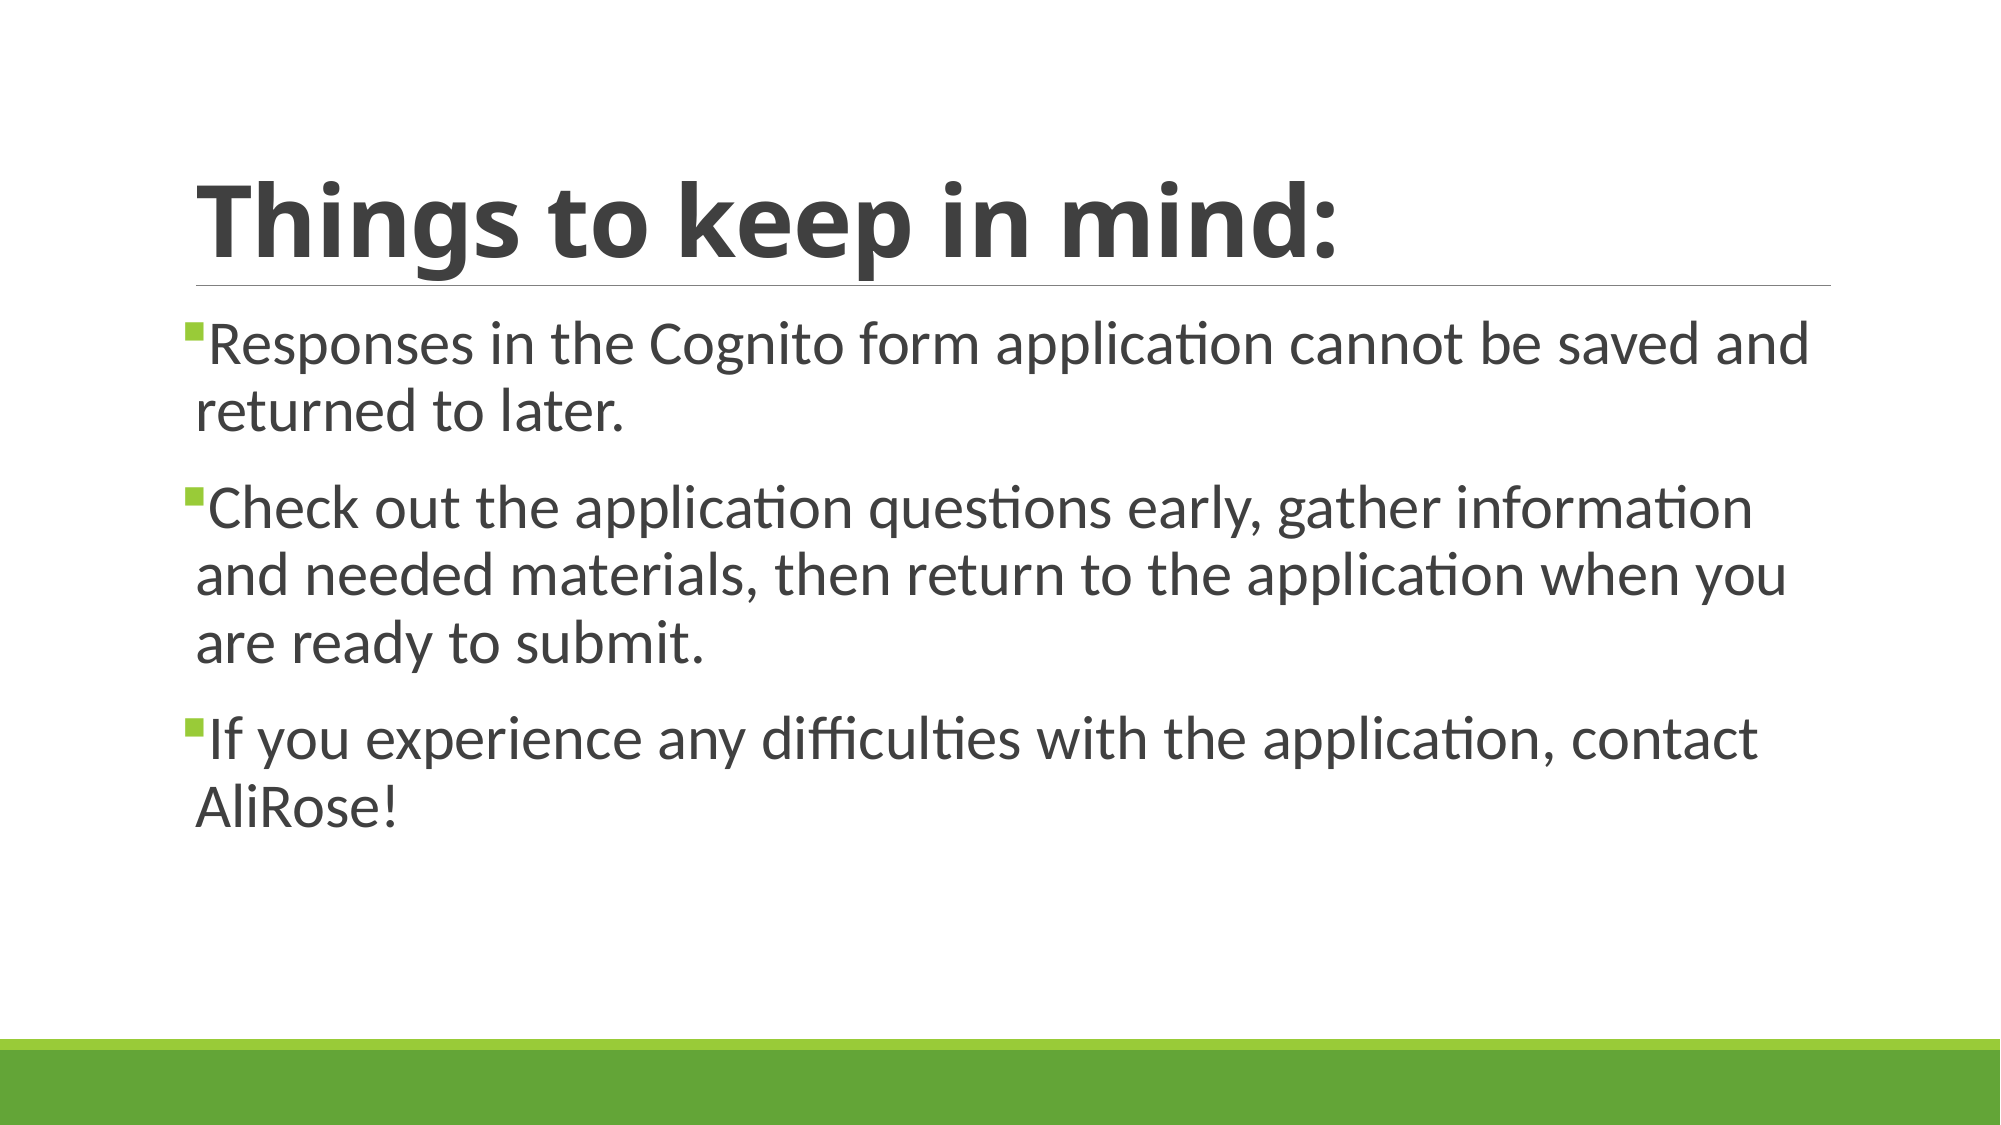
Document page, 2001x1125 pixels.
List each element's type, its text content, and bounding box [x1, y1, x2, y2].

list Responses in the Cognito form application cannot be saved and returned to later. Check out the application questions early, gather information and needed materials, then return to the application when you are ready to submit. If you experience any difficulties with the application, contact AliRose! [180, 302, 1830, 963]
title Things to keep in mind: [180, 47, 1830, 285]
